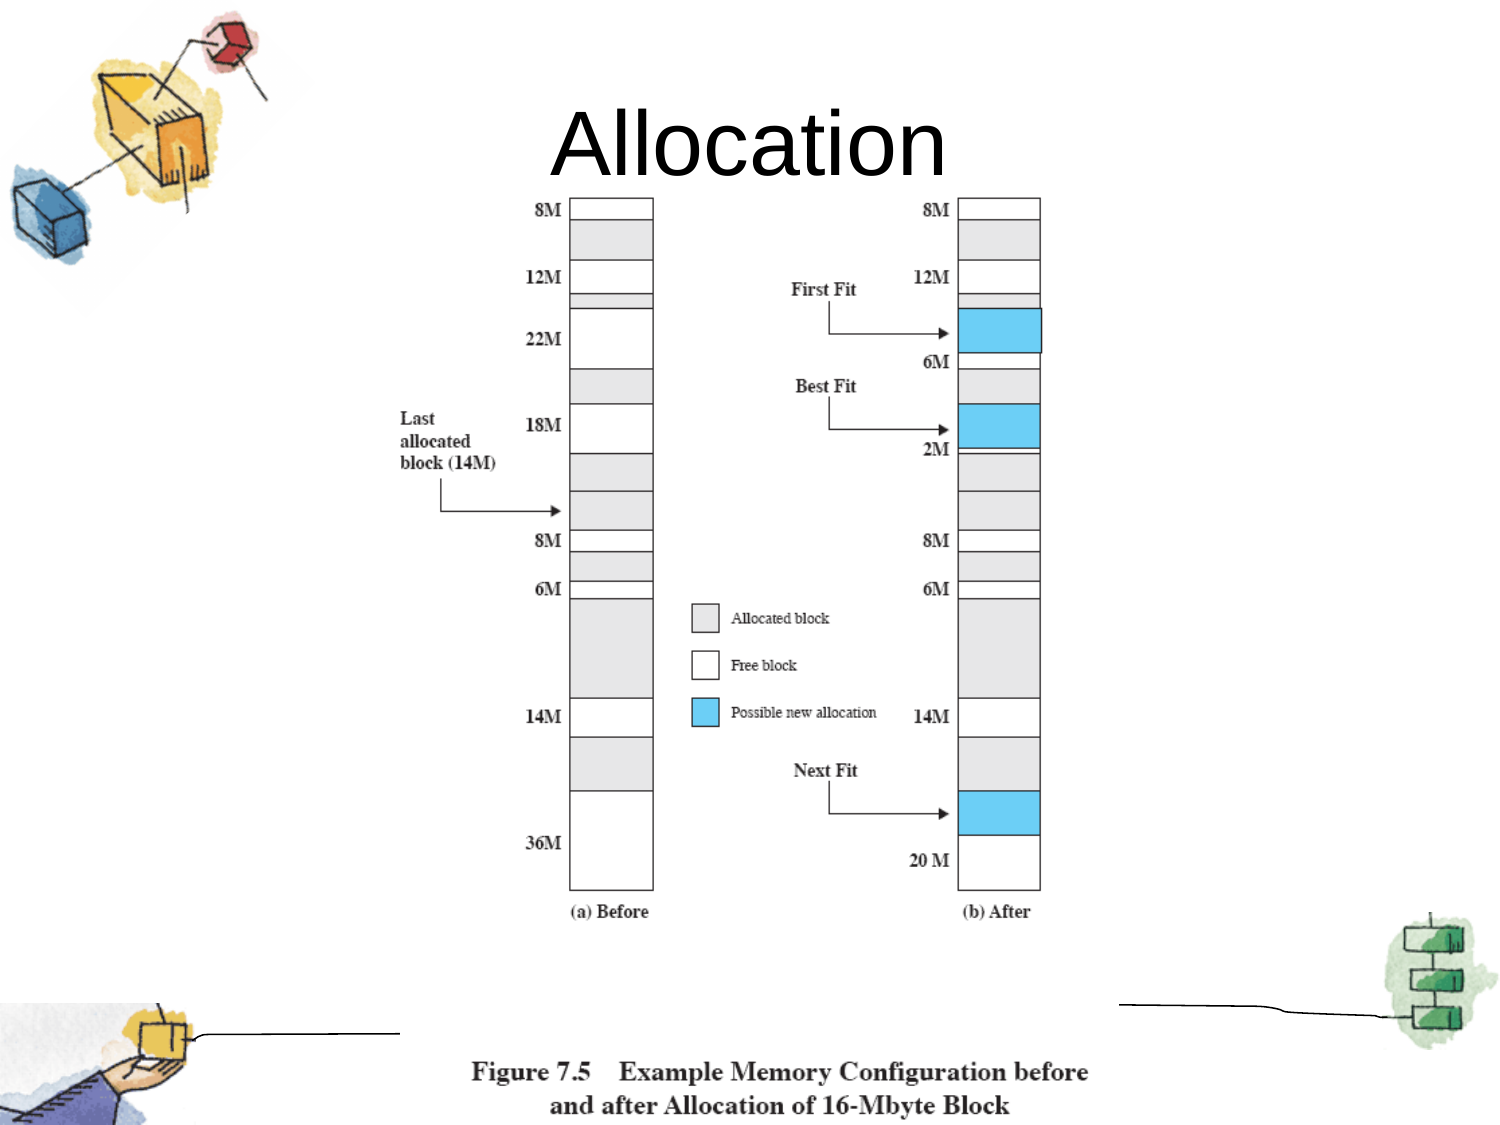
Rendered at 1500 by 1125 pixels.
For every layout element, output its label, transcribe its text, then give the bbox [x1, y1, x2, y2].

picture [1382, 912, 1500, 1050]
picture [0, 1003, 196, 1125]
picture [0, 85, 167, 316]
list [399, 187, 1120, 1125]
picture [114, 0, 274, 44]
title Allocation [74, 44, 1426, 233]
